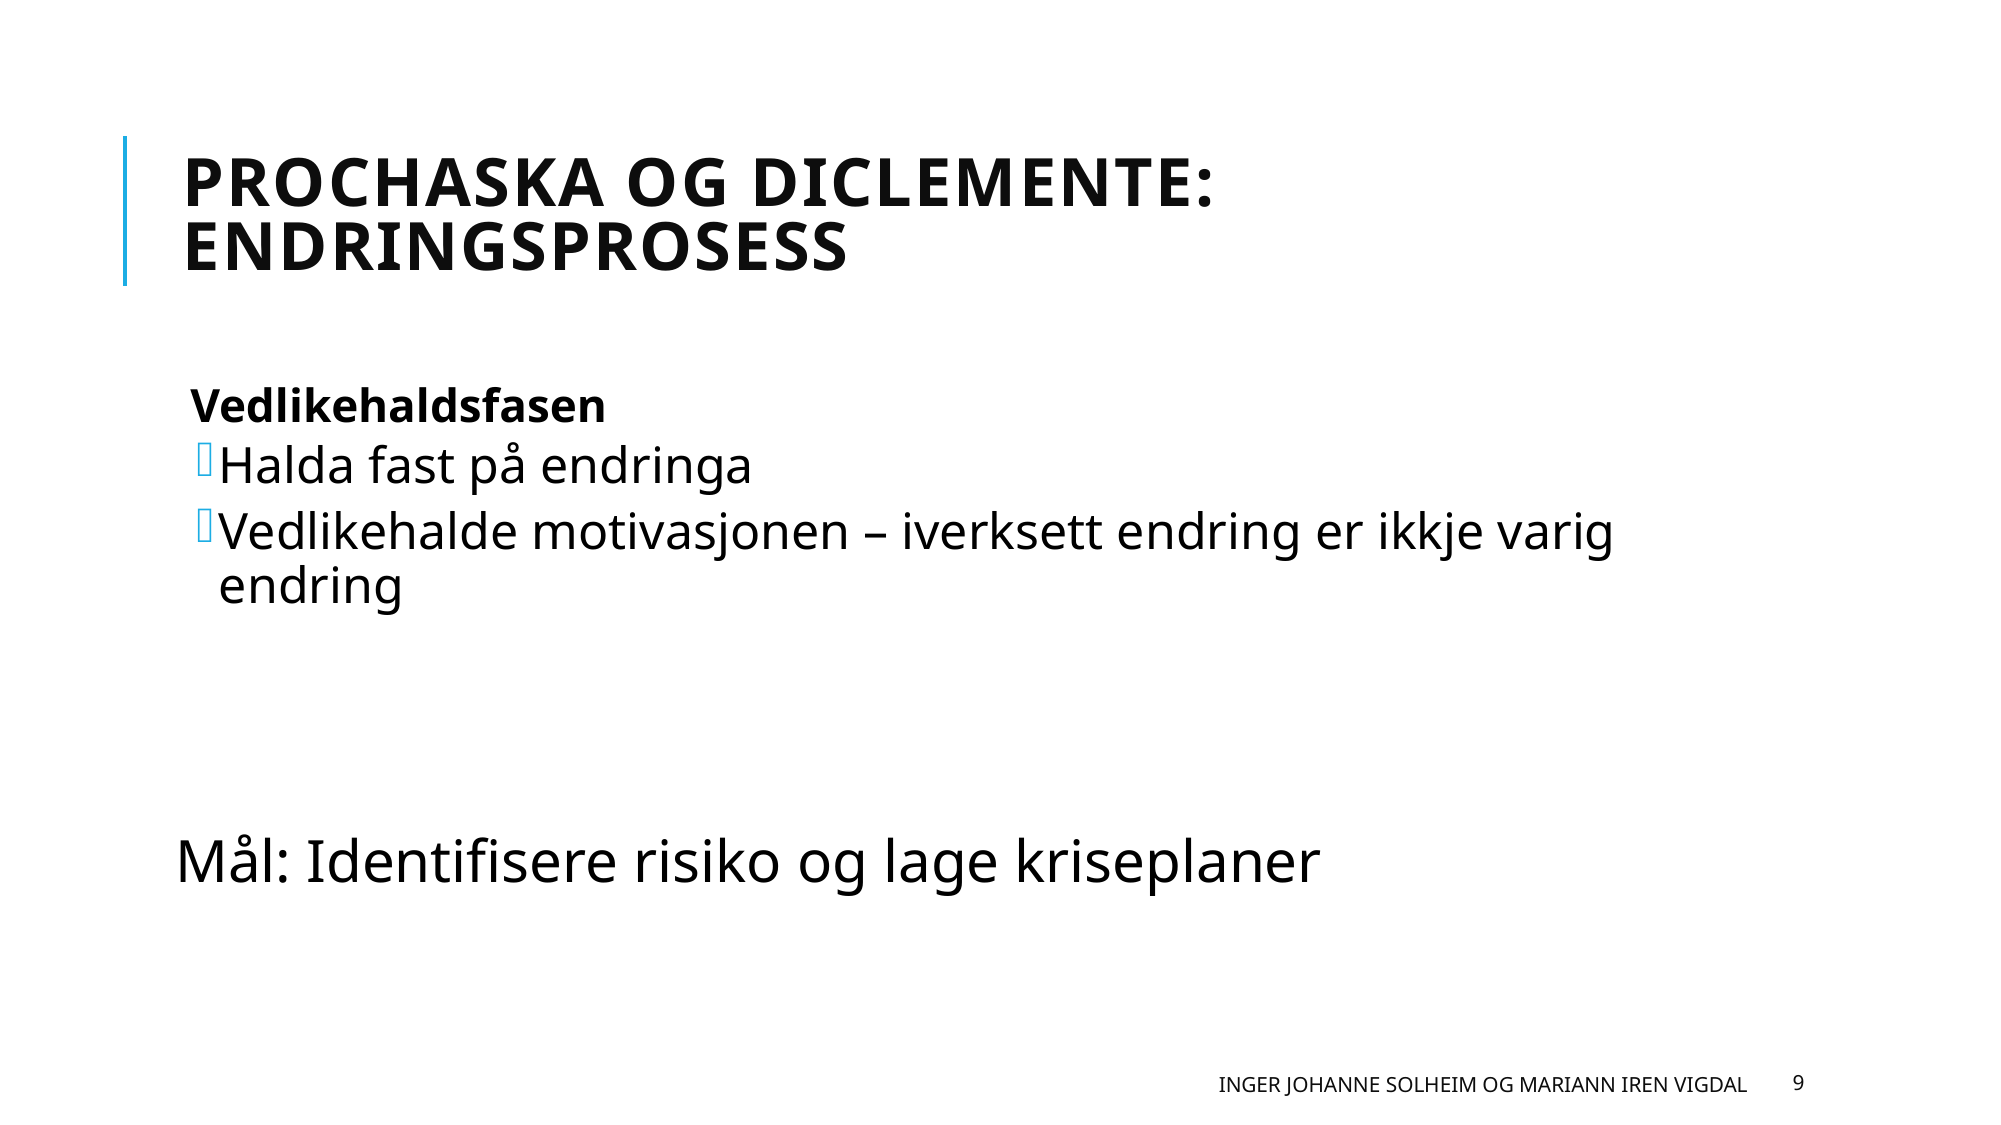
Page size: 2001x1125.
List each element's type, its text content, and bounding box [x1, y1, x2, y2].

footer Inger Johanne Solheim og Mariann Iren Vigdal [794, 1061, 1763, 1107]
title Prochaska og DiClemente: endringsprosess [168, 96, 1763, 342]
list Vedlikehaldsfasen Halda fast på endringa Vedlikehalde motivasjonen – iverksett endring er ikkje varig endring Mål: Identifisere risiko og lage kriseplaner [168, 375, 1763, 1035]
slide_number 9 [1777, 1061, 1938, 1107]
